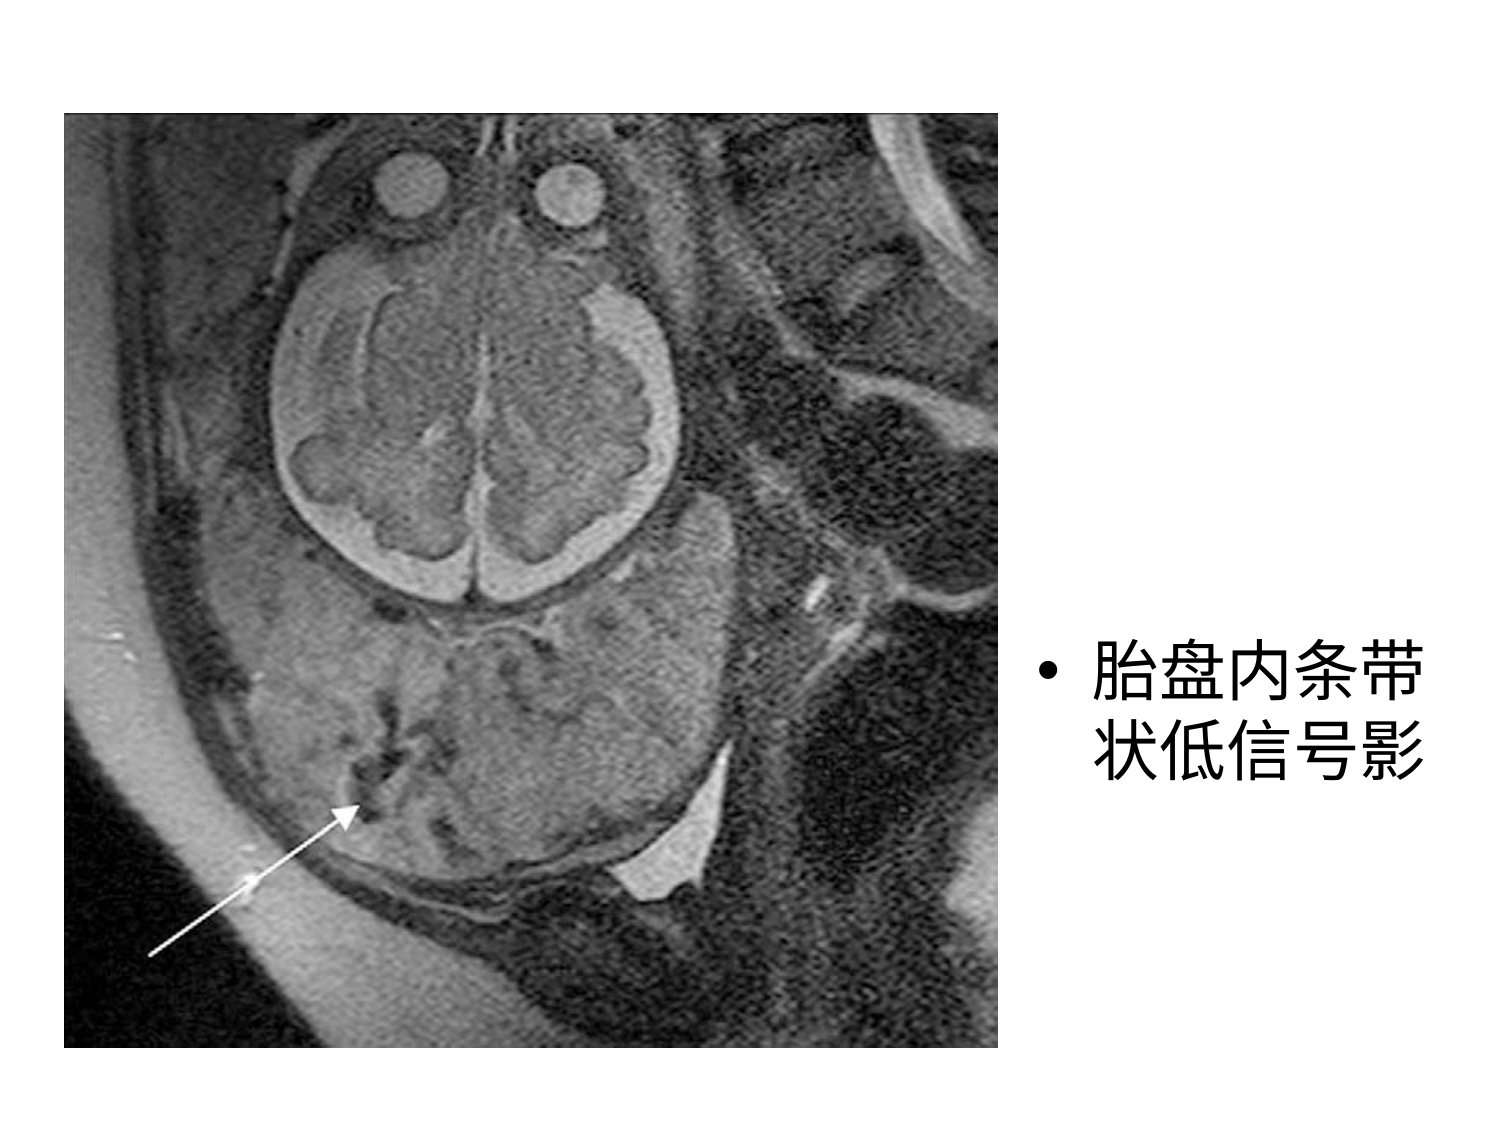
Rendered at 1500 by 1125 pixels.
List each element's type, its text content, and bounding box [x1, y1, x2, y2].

list 胎盘内条带状低信号影 [1021, 621, 1483, 1005]
picture [64, 113, 998, 1049]
